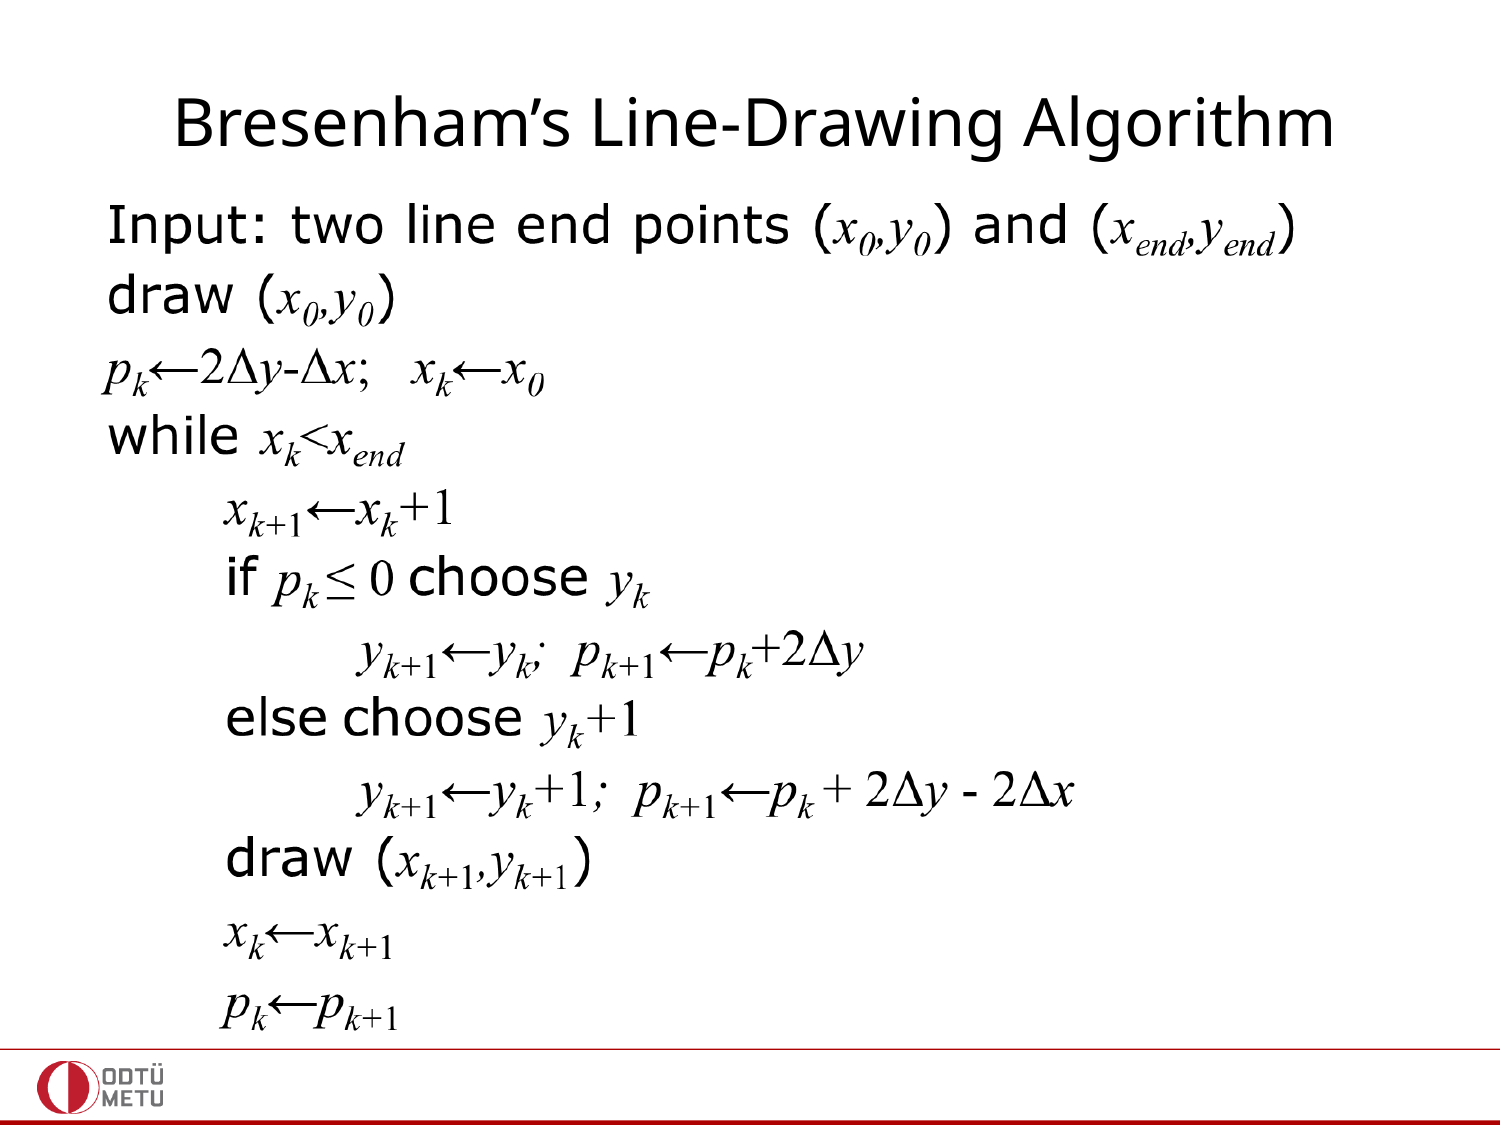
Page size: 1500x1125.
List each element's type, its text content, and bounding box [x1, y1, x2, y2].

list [74, 174, 1329, 1062]
title Bresenham’s Line-Drawing Algorithm [74, 25, 1436, 214]
picture [37, 1061, 163, 1114]
